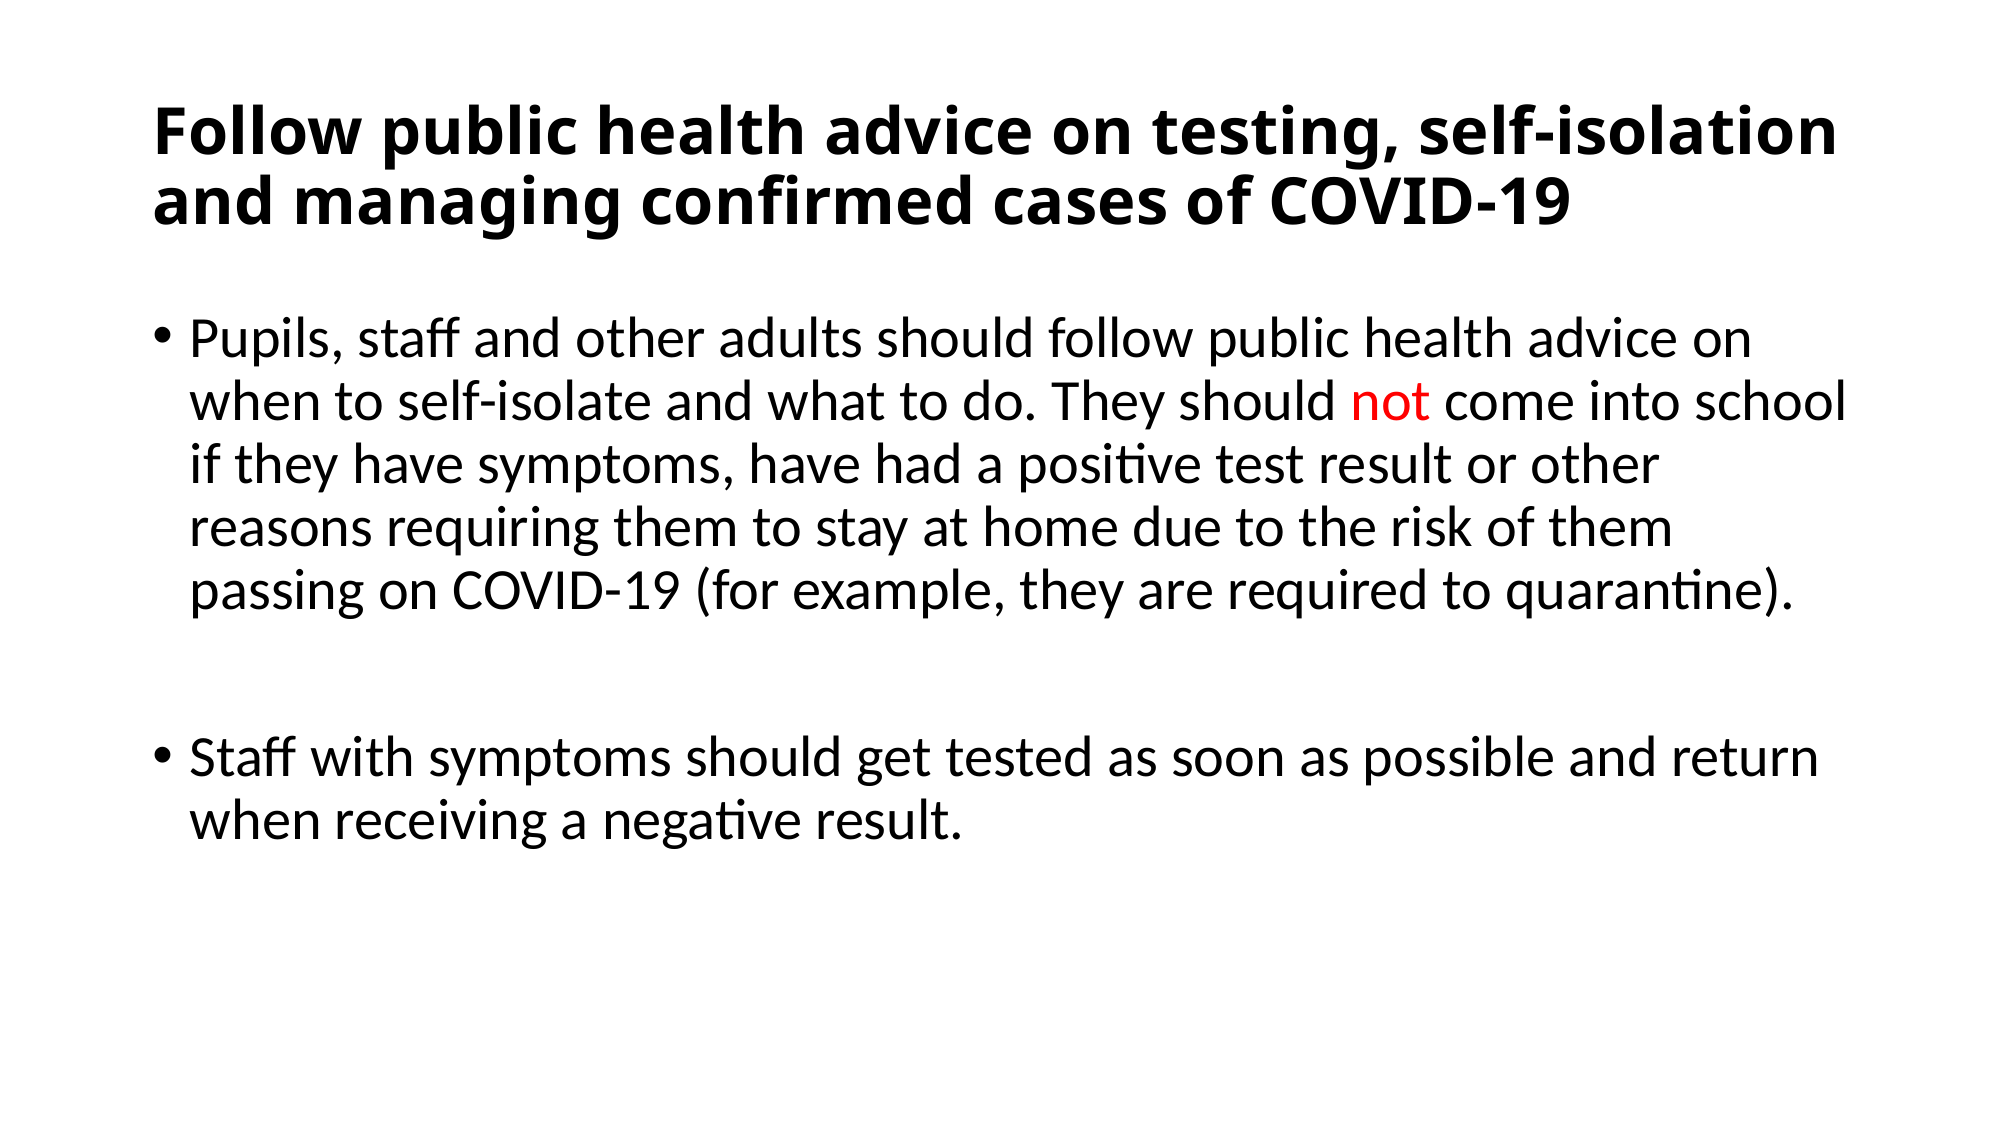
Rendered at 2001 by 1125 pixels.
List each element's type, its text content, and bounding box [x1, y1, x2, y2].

list Pupils, staff and other adults should follow public health advice on when to self-isolate and what to do. They should not come into school if they have symptoms, have had a positive test result or other reasons requiring them to stay at home due to the risk of them passing on COVID-19 (for example, they are required to quarantine). Staff with symptoms should get tested as soon as possible and return when receiving a negative result. [137, 299, 1863, 1014]
title Follow public health advice on testing, self-isolation and managing confirmed cases of COVID-19 [137, 59, 1863, 278]
